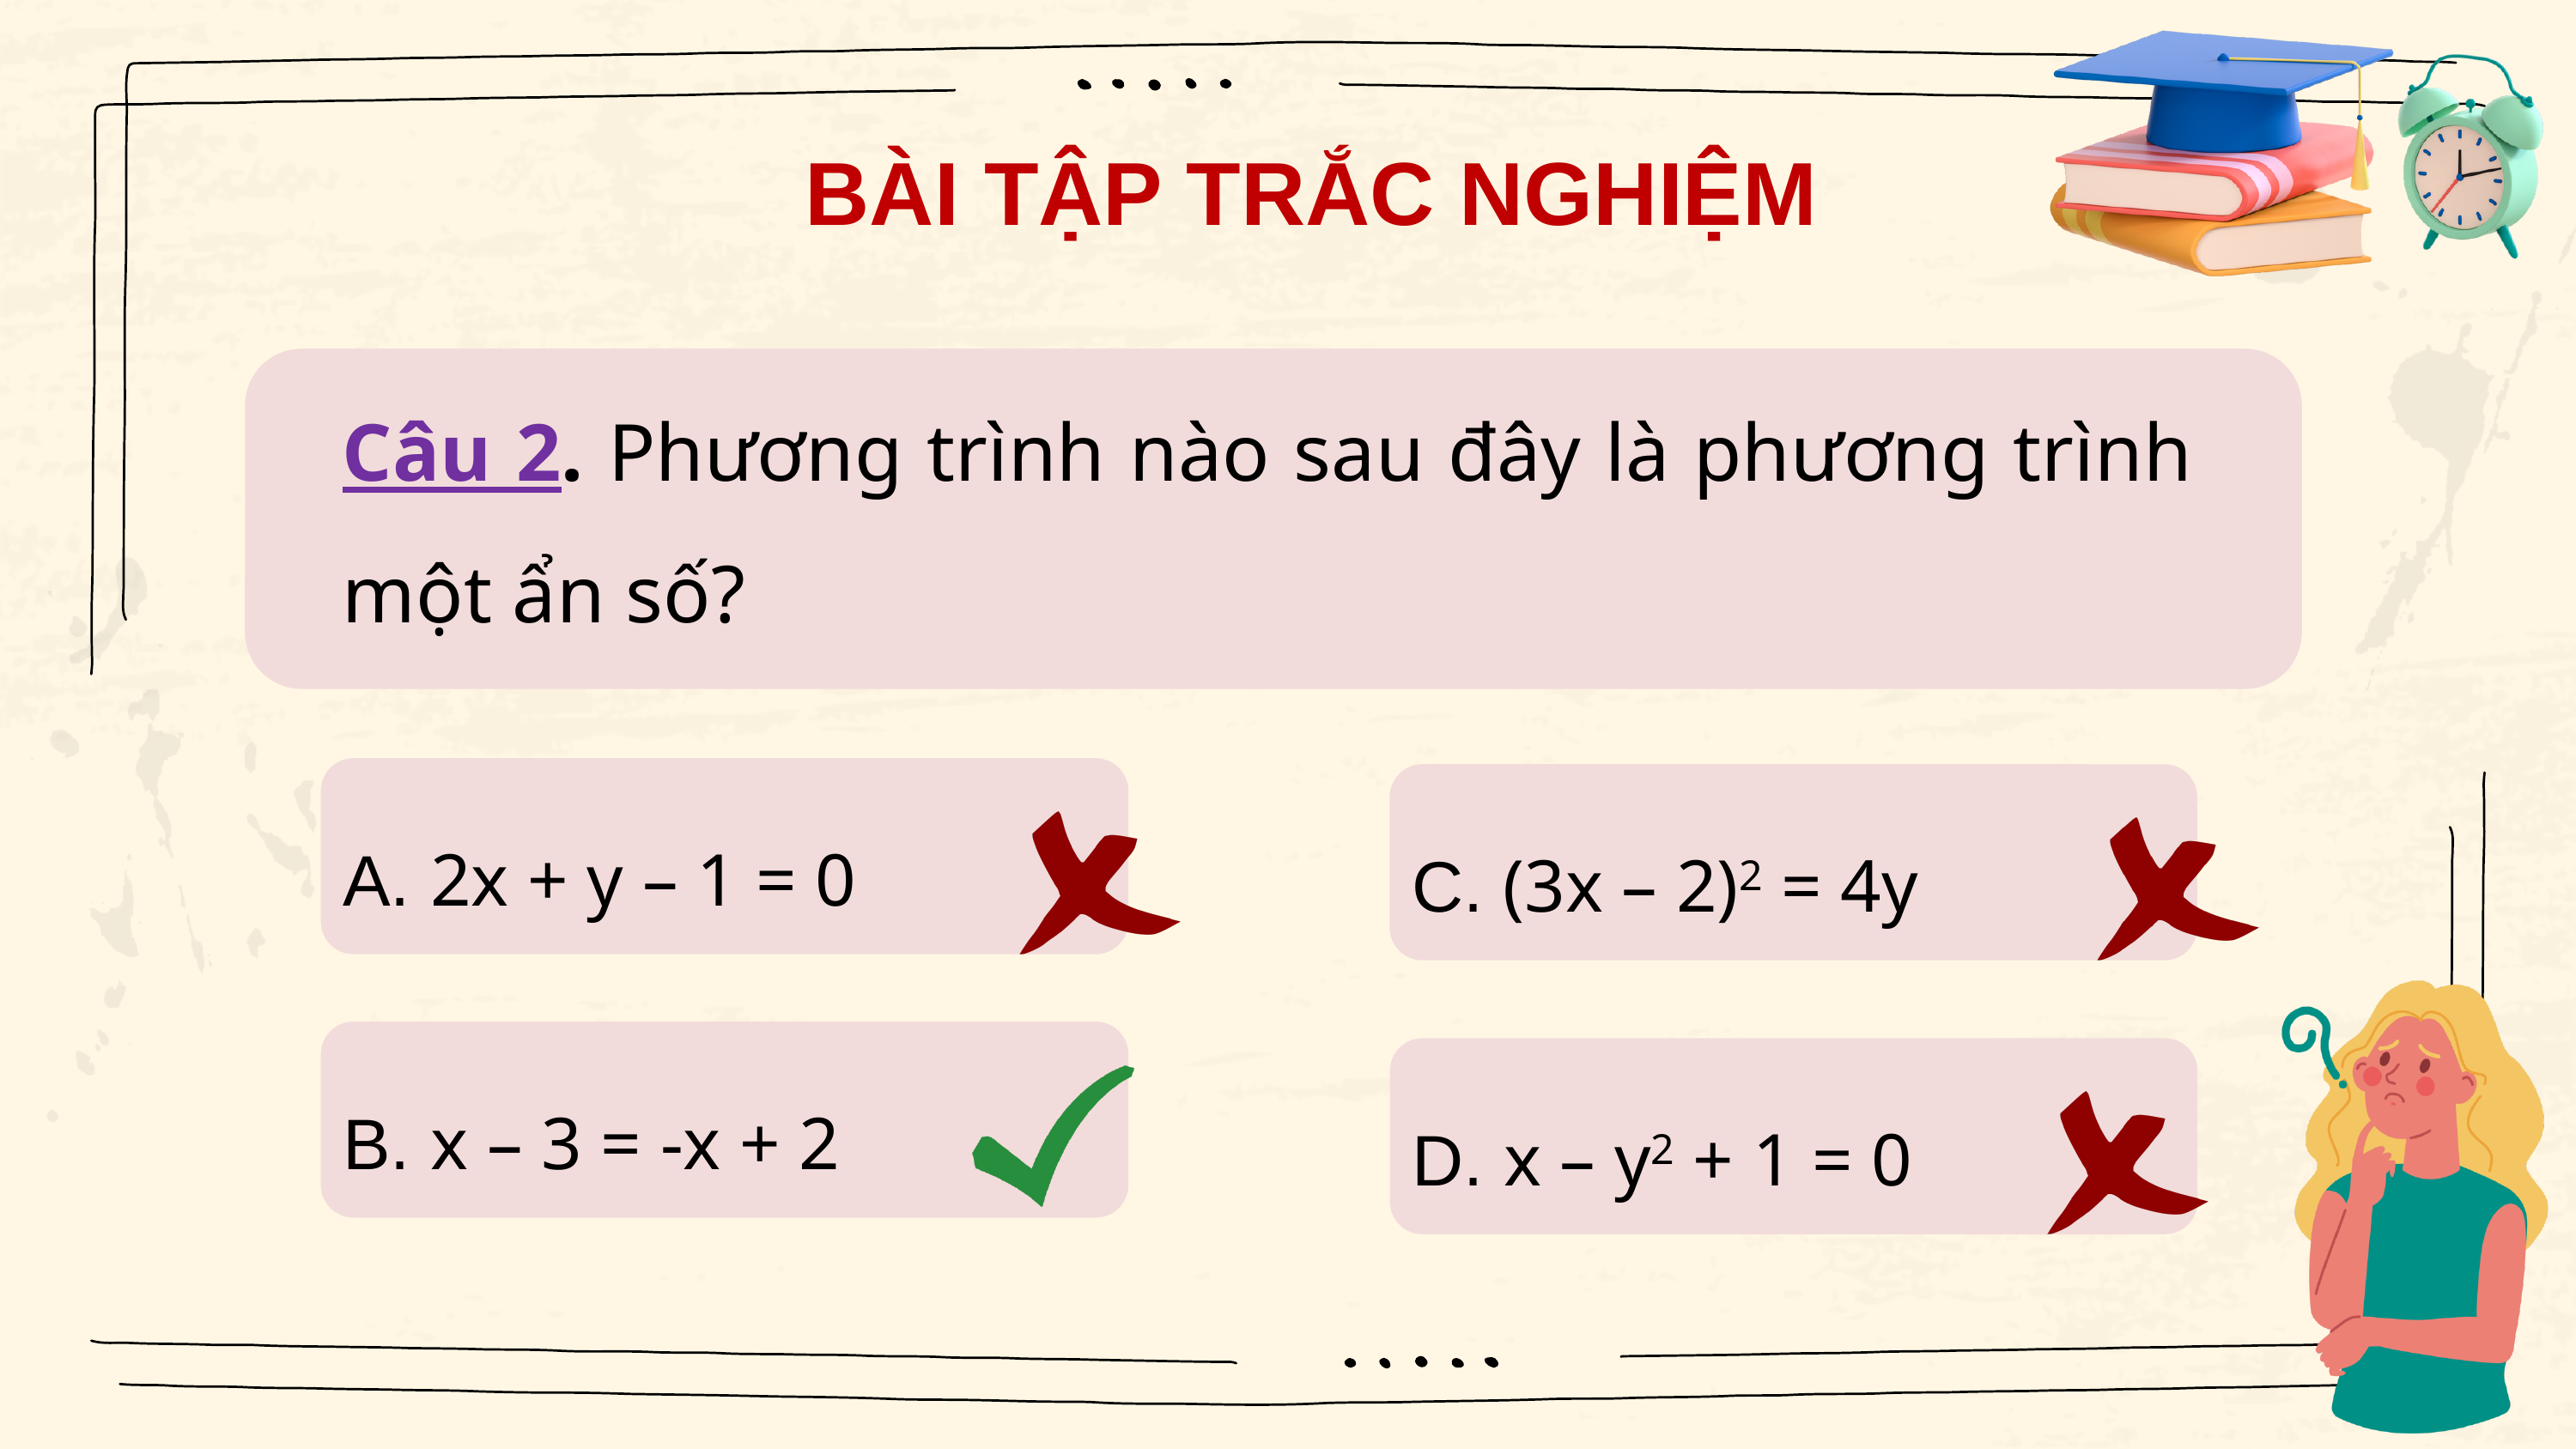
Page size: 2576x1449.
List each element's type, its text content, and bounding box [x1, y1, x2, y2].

text_box [243, 347, 2304, 691]
text_box C. (3x – 2)2 = 4y [1388, 762, 2200, 962]
title BÀI TẬP TRẮC NGHIỆM [224, 123, 2399, 323]
text_box A. 2x + y – 1 = 0 [319, 756, 1131, 956]
picture [0, 0, 2576, 1449]
text_box Câu 2. Phương trình nào sau đây là phương trình một ẩn số? [330, 349, 2207, 645]
text_box B. x – 3 = -x + 2 [319, 1019, 1131, 1220]
text_box D. x – y2 + 1 = 0 [1388, 1036, 2200, 1236]
